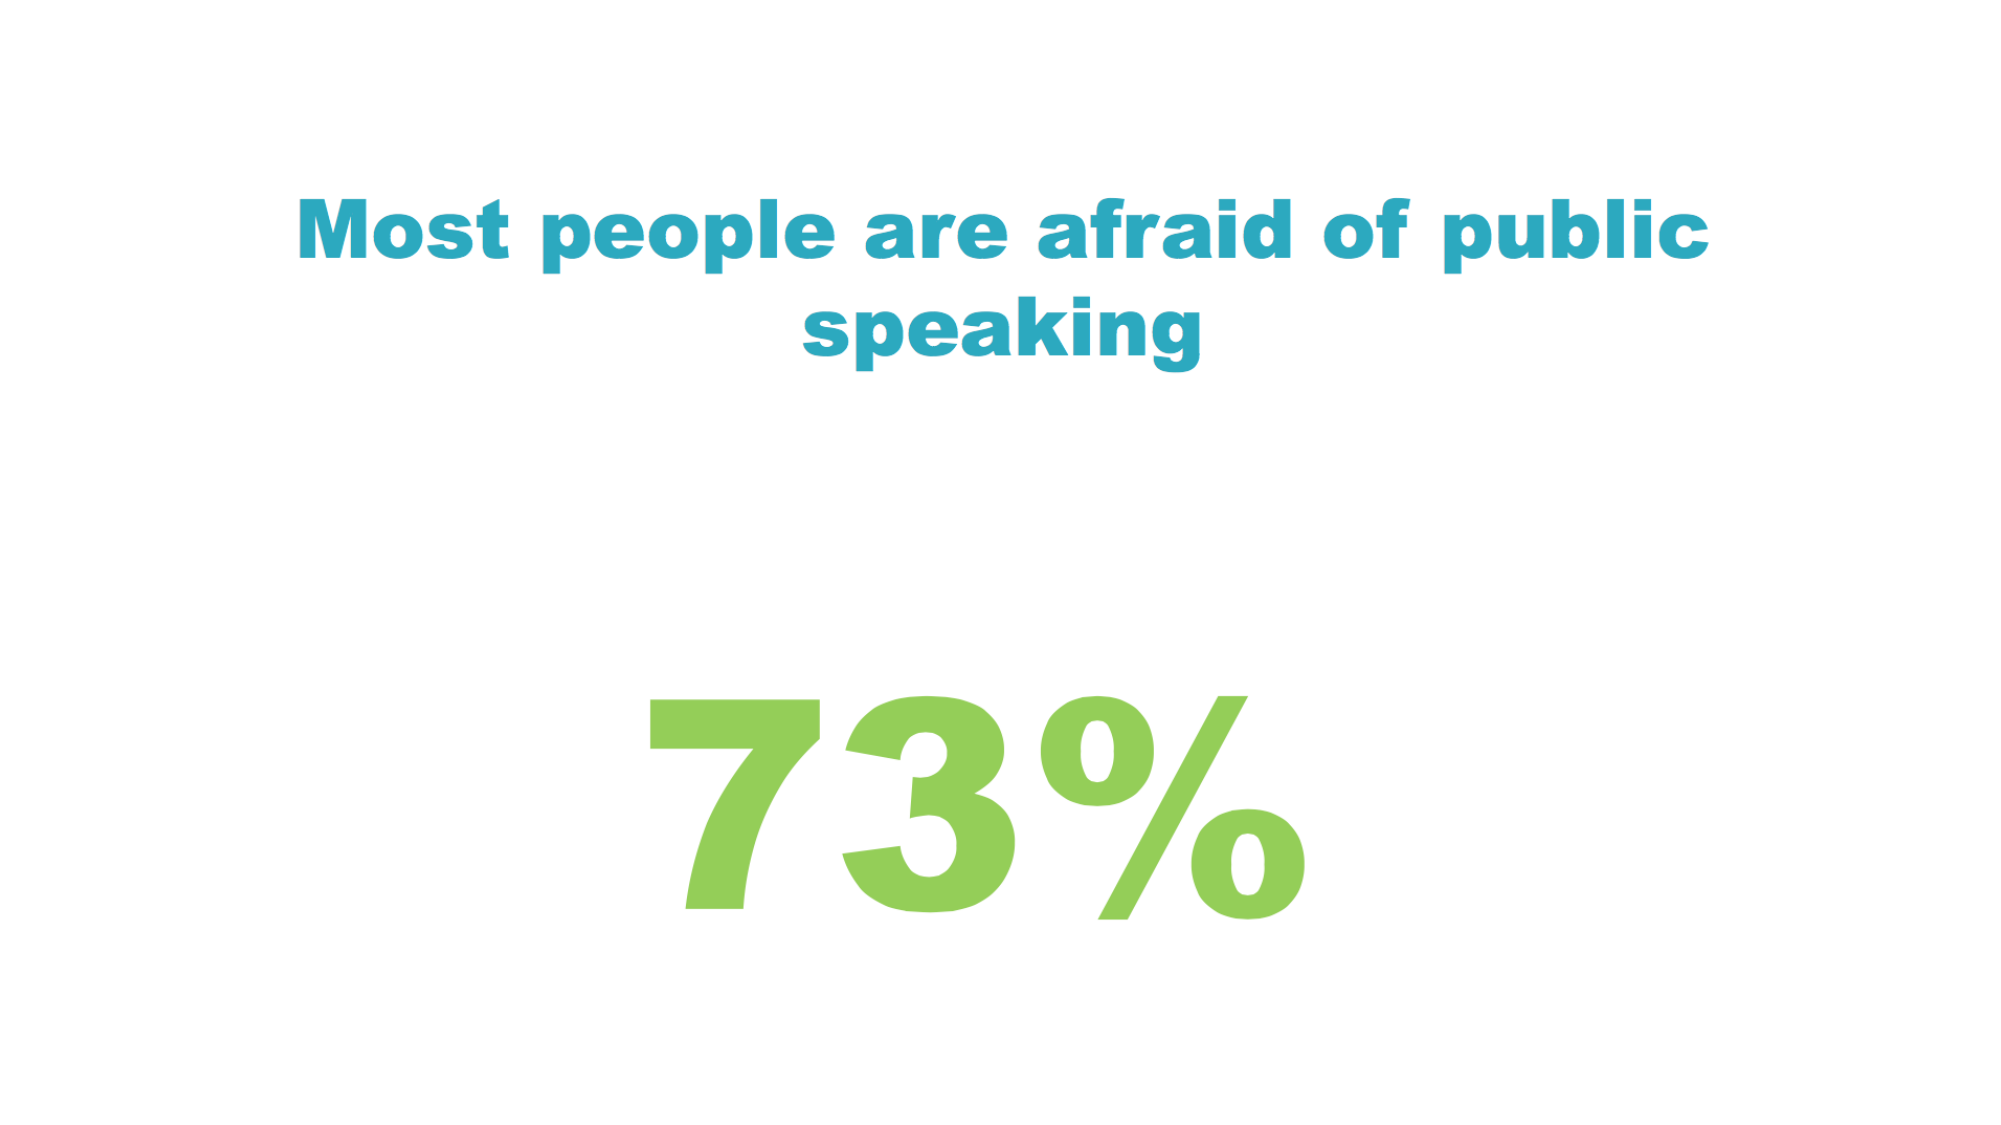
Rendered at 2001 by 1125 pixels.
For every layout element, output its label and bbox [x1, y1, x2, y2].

picture [284, 196, 1716, 929]
